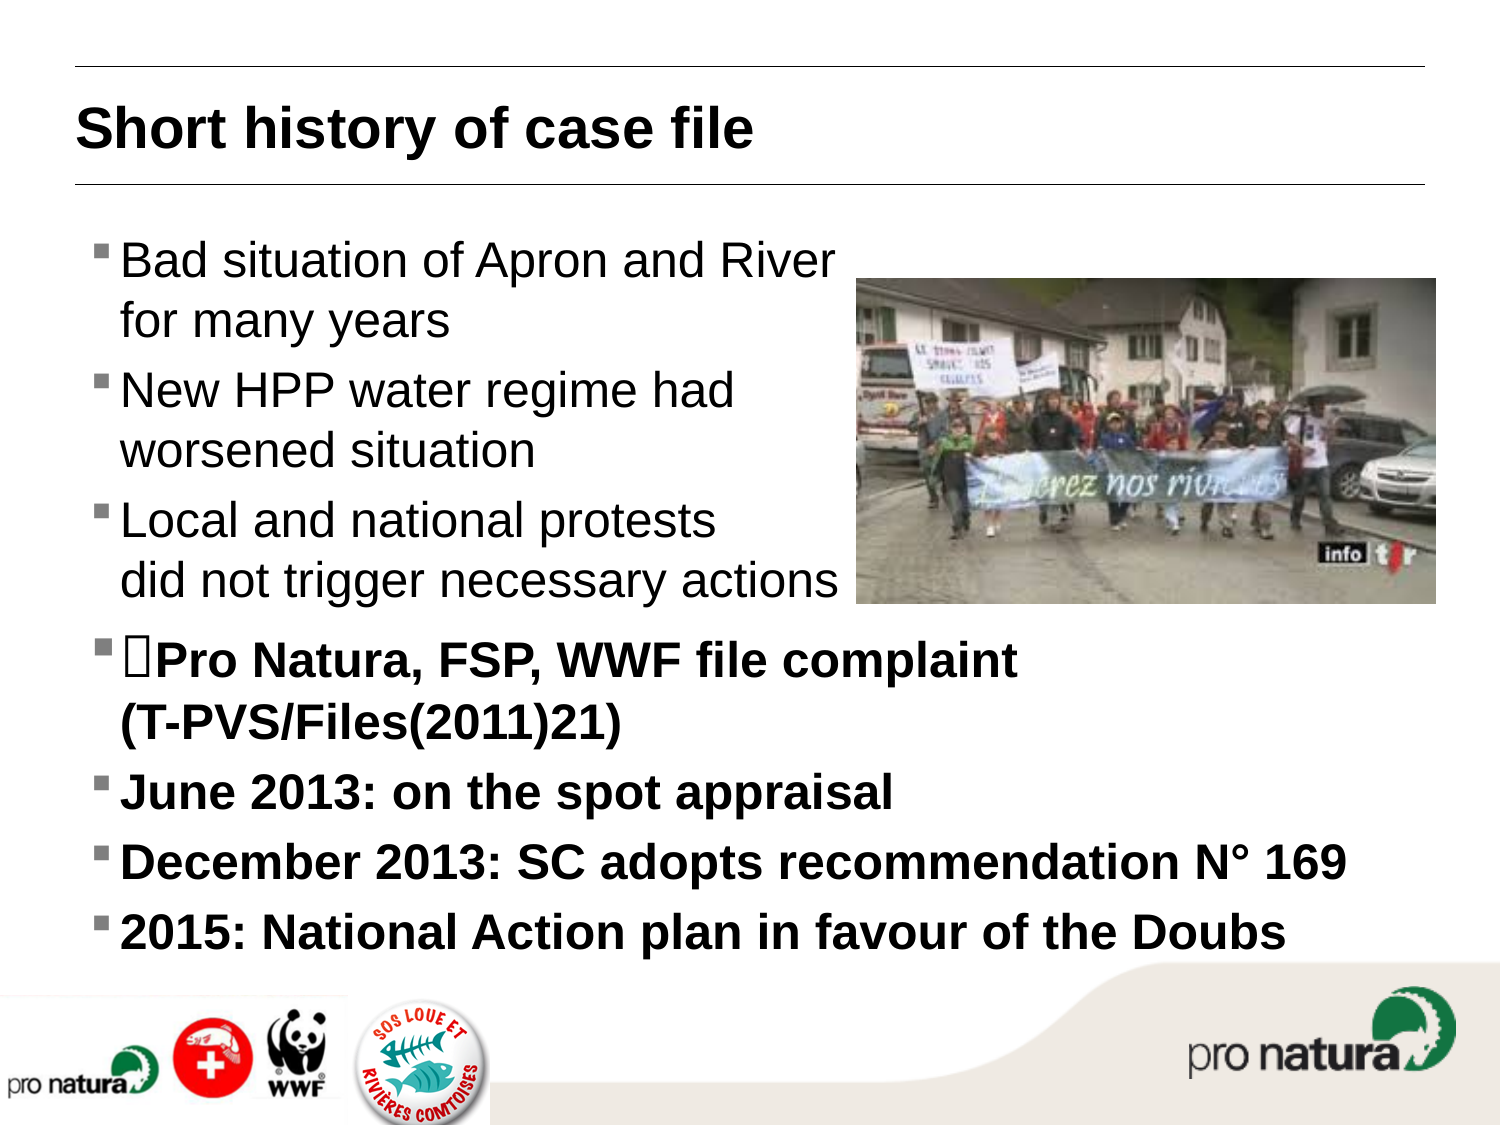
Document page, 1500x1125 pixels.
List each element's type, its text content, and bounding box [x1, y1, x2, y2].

title Short history of case file [75, 66, 1425, 185]
list Bad situation of Apron and River for many years New HPP water regime had worsened situation Local and national protests did not trigger necessary actions Pro Natura, FSP, WWF file complaint (T-PVS/Files(2011)21) June 2013: on the spot appraisal December 2013: SC adopts recommendation N° 169 2015: National Action plan in favour of the Doubs [75, 220, 1425, 965]
picture [0, 0, 1500, 1125]
